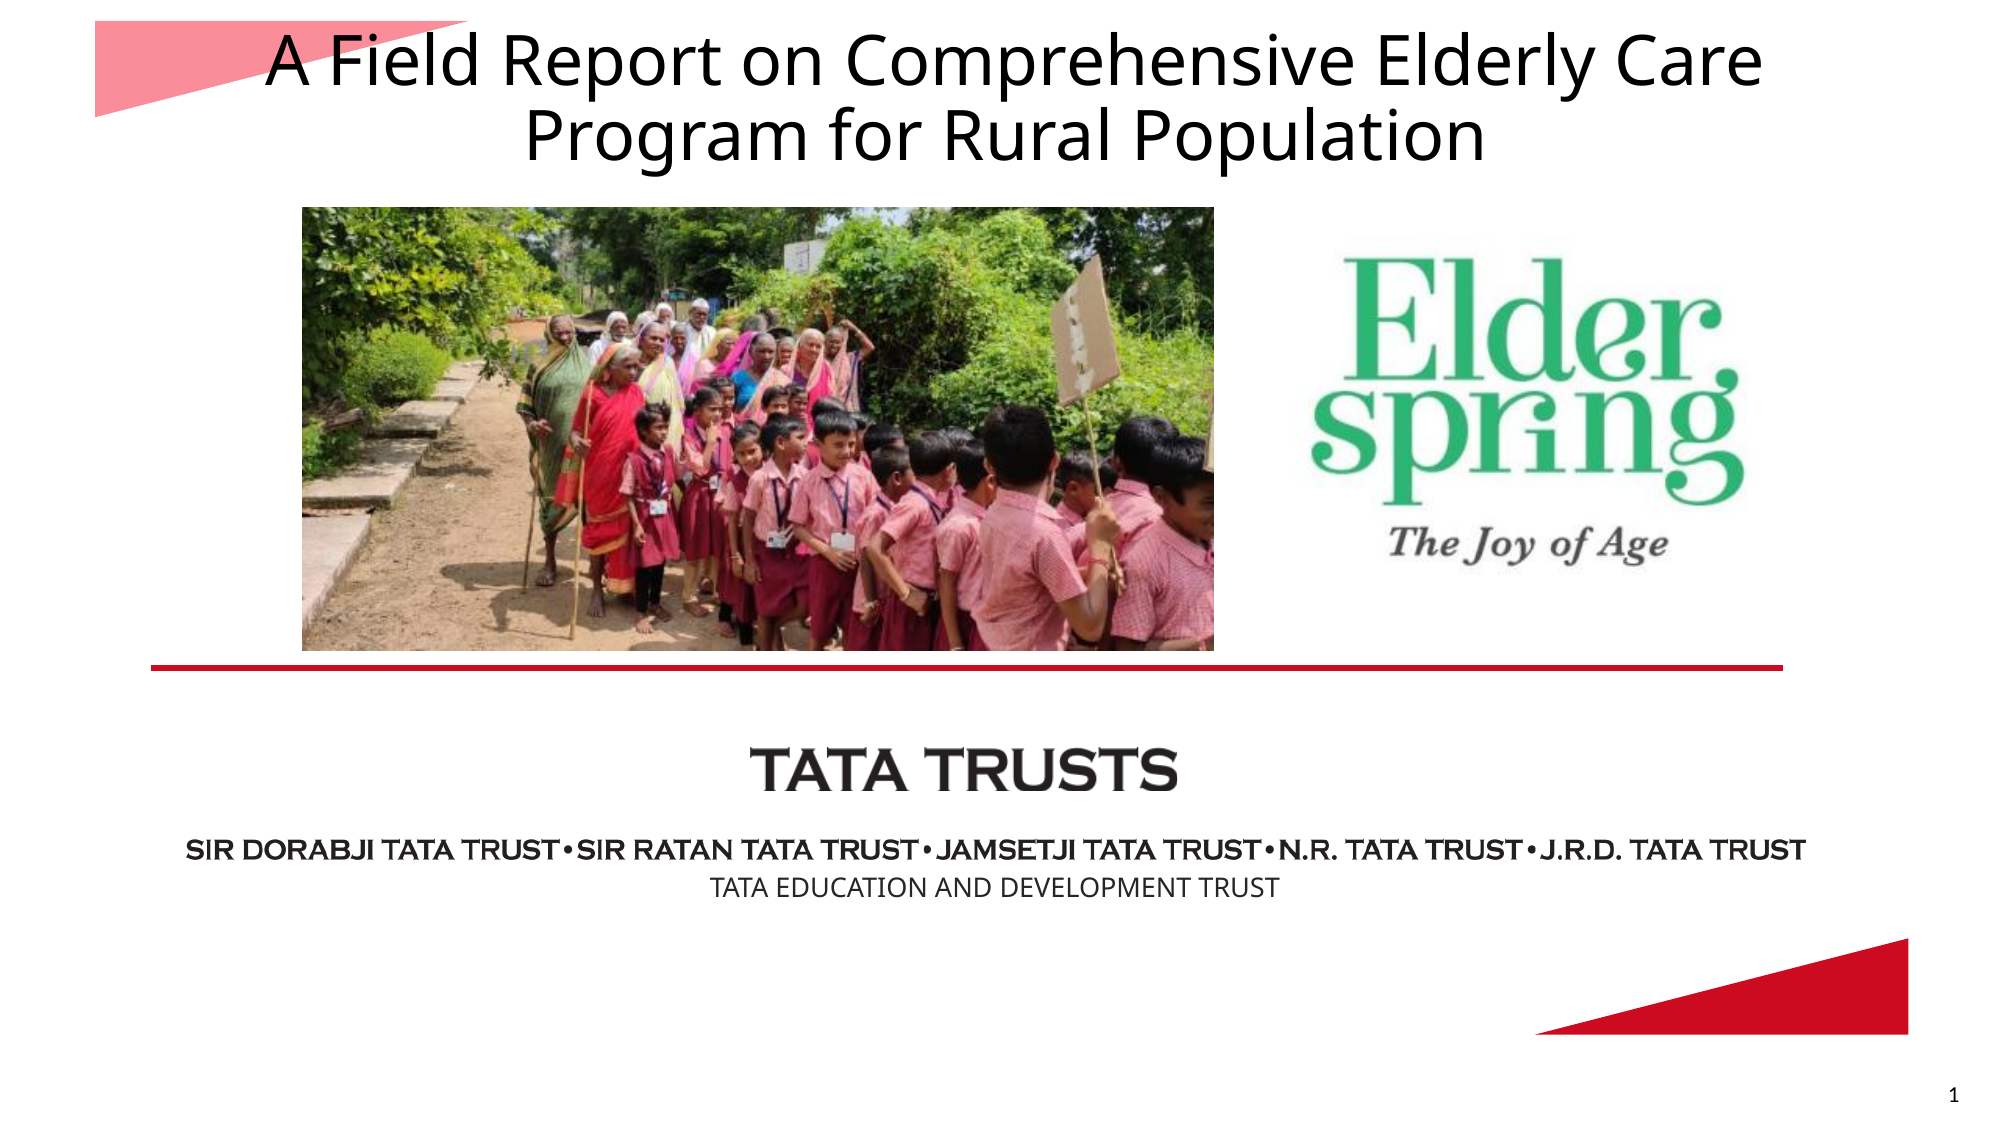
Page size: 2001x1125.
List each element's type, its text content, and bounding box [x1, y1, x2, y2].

picture [302, 207, 1216, 651]
picture [1271, 236, 1805, 578]
slide_number 1 [1933, 1072, 2000, 1125]
title A Field Report on Comprehensive Elderly Care Program for Rural Population [208, 17, 1823, 184]
